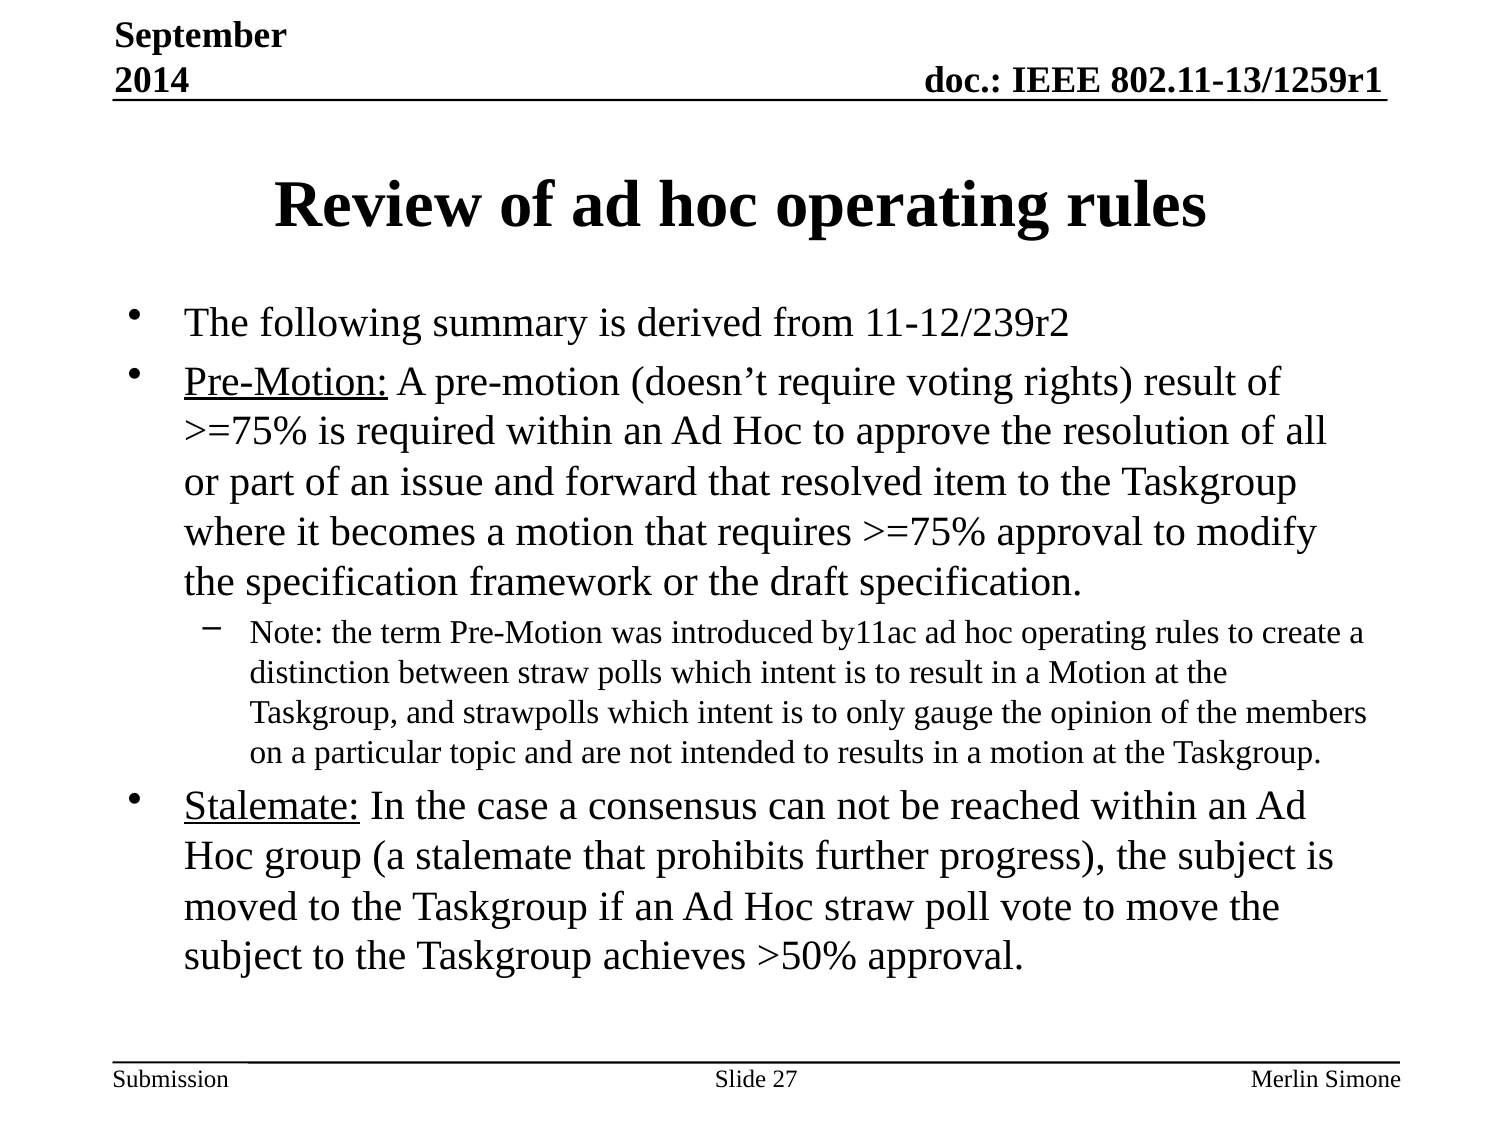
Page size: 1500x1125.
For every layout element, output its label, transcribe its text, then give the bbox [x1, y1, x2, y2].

slide_number Slide 27 [712, 1061, 800, 1093]
list The following summary is derived from 11-12/239r2 Pre-Motion: A pre-motion (doesn’t require voting rights) result of >=75% is required within an Ad Hoc to approve the resolution of all or part of an issue and forward that resolved item to the Taskgroup where it becomes a motion that requires >=75% approval to modify the specification framework or the draft specification. Note: the term Pre-Motion was introduced by11ac ad hoc operating rules to create a distinction between straw polls which intent is to result in a Motion at the Taskgroup, and strawpolls which intent is to only gauge the opinion of the members on a particular topic and are not intended to results in a motion at the Taskgroup. Stalemate: In the case a consensus can not be reached within an Ad Hoc group (a stalemate that prohibits further progress), the subject is moved to the Taskgroup if an Ad Hoc straw poll vote to move the subject to the Taskgroup achieves >50% approval. [112, 287, 1388, 963]
footer Merlin Simone [1221, 1061, 1402, 1093]
title Review of ad hoc operating rules [112, 112, 1388, 287]
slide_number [114, 54, 313, 101]
